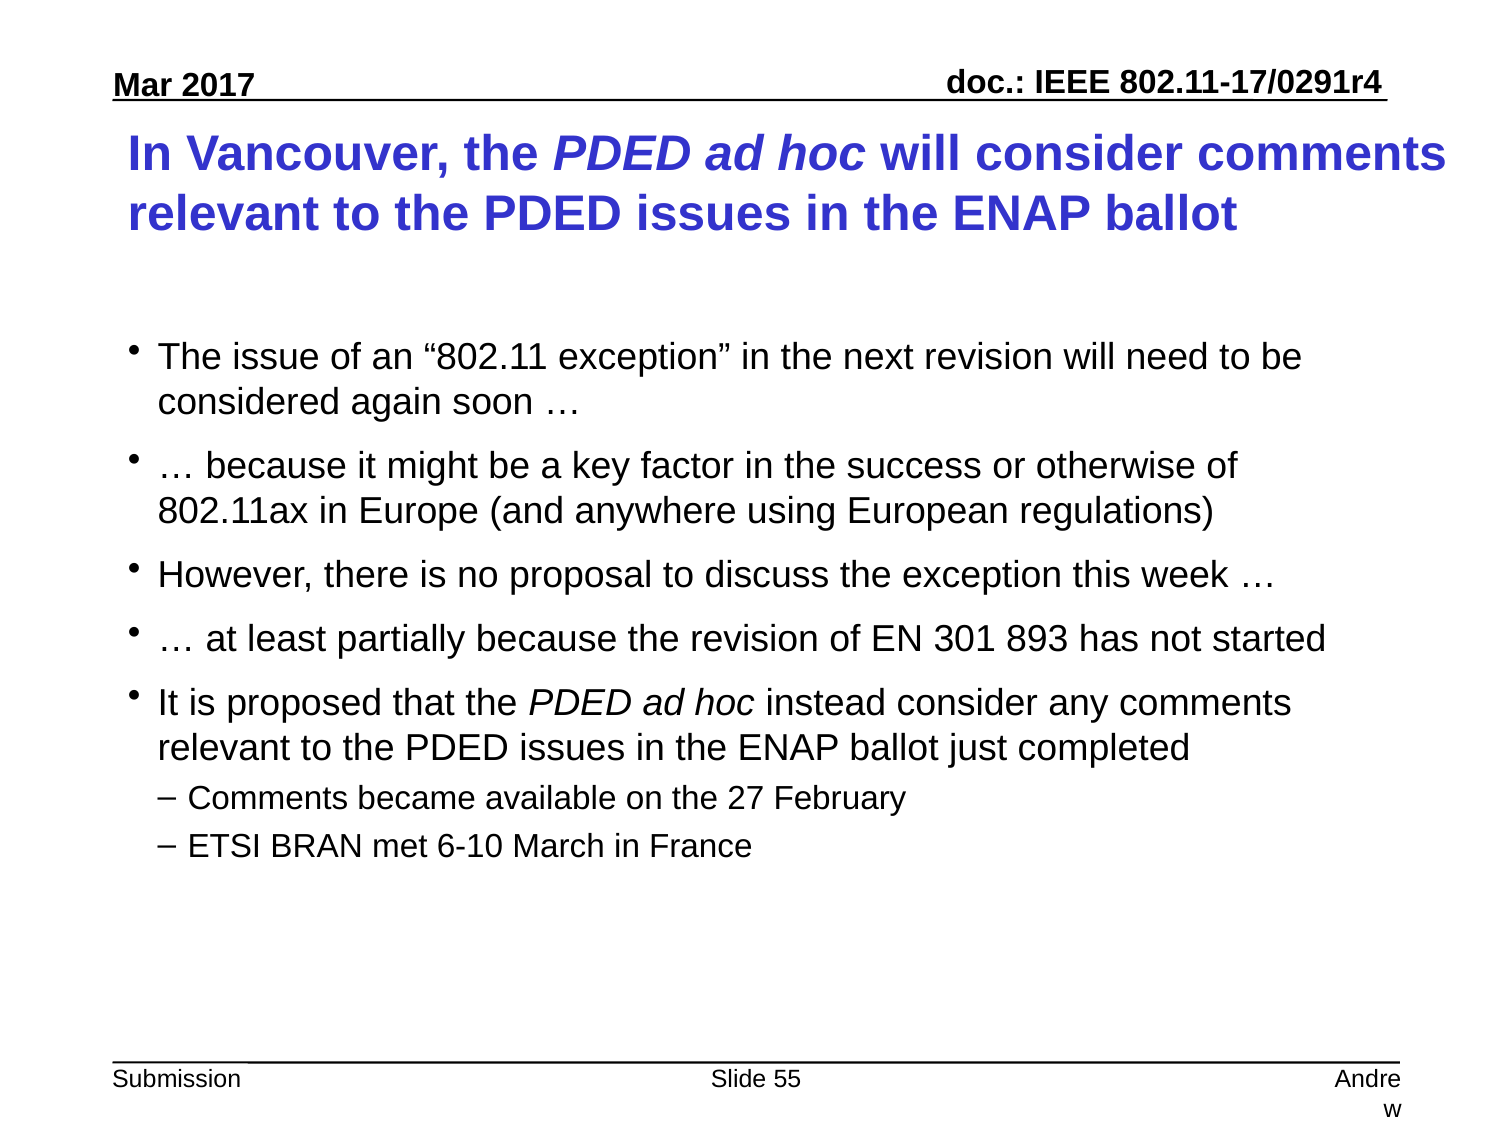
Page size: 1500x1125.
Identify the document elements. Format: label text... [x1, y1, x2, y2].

slide_number Slide 55 [709, 1061, 803, 1093]
list The issue of an “802.11 exception” in the next revision will need to be considered again soon … … because it might be a key factor in the success or otherwise of 802.11ax in Europe (and anywhere using European regulations) However, there is no proposal to discuss the exception this week … … at least partially because the revision of EN 301 893 has not started It is proposed that the PDED ad hoc instead consider any comments relevant to the PDED issues in the ENAP ballot just completed Comments became available on the 27 February ETSI BRAN met 6-10 March in France [112, 324, 1388, 1000]
footer Andrew Myles, Cisco [1320, 1061, 1402, 1093]
title In Vancouver, the PDED ad hoc will consider comments relevant to the PDED issues in the ENAP ballot [112, 112, 1500, 288]
